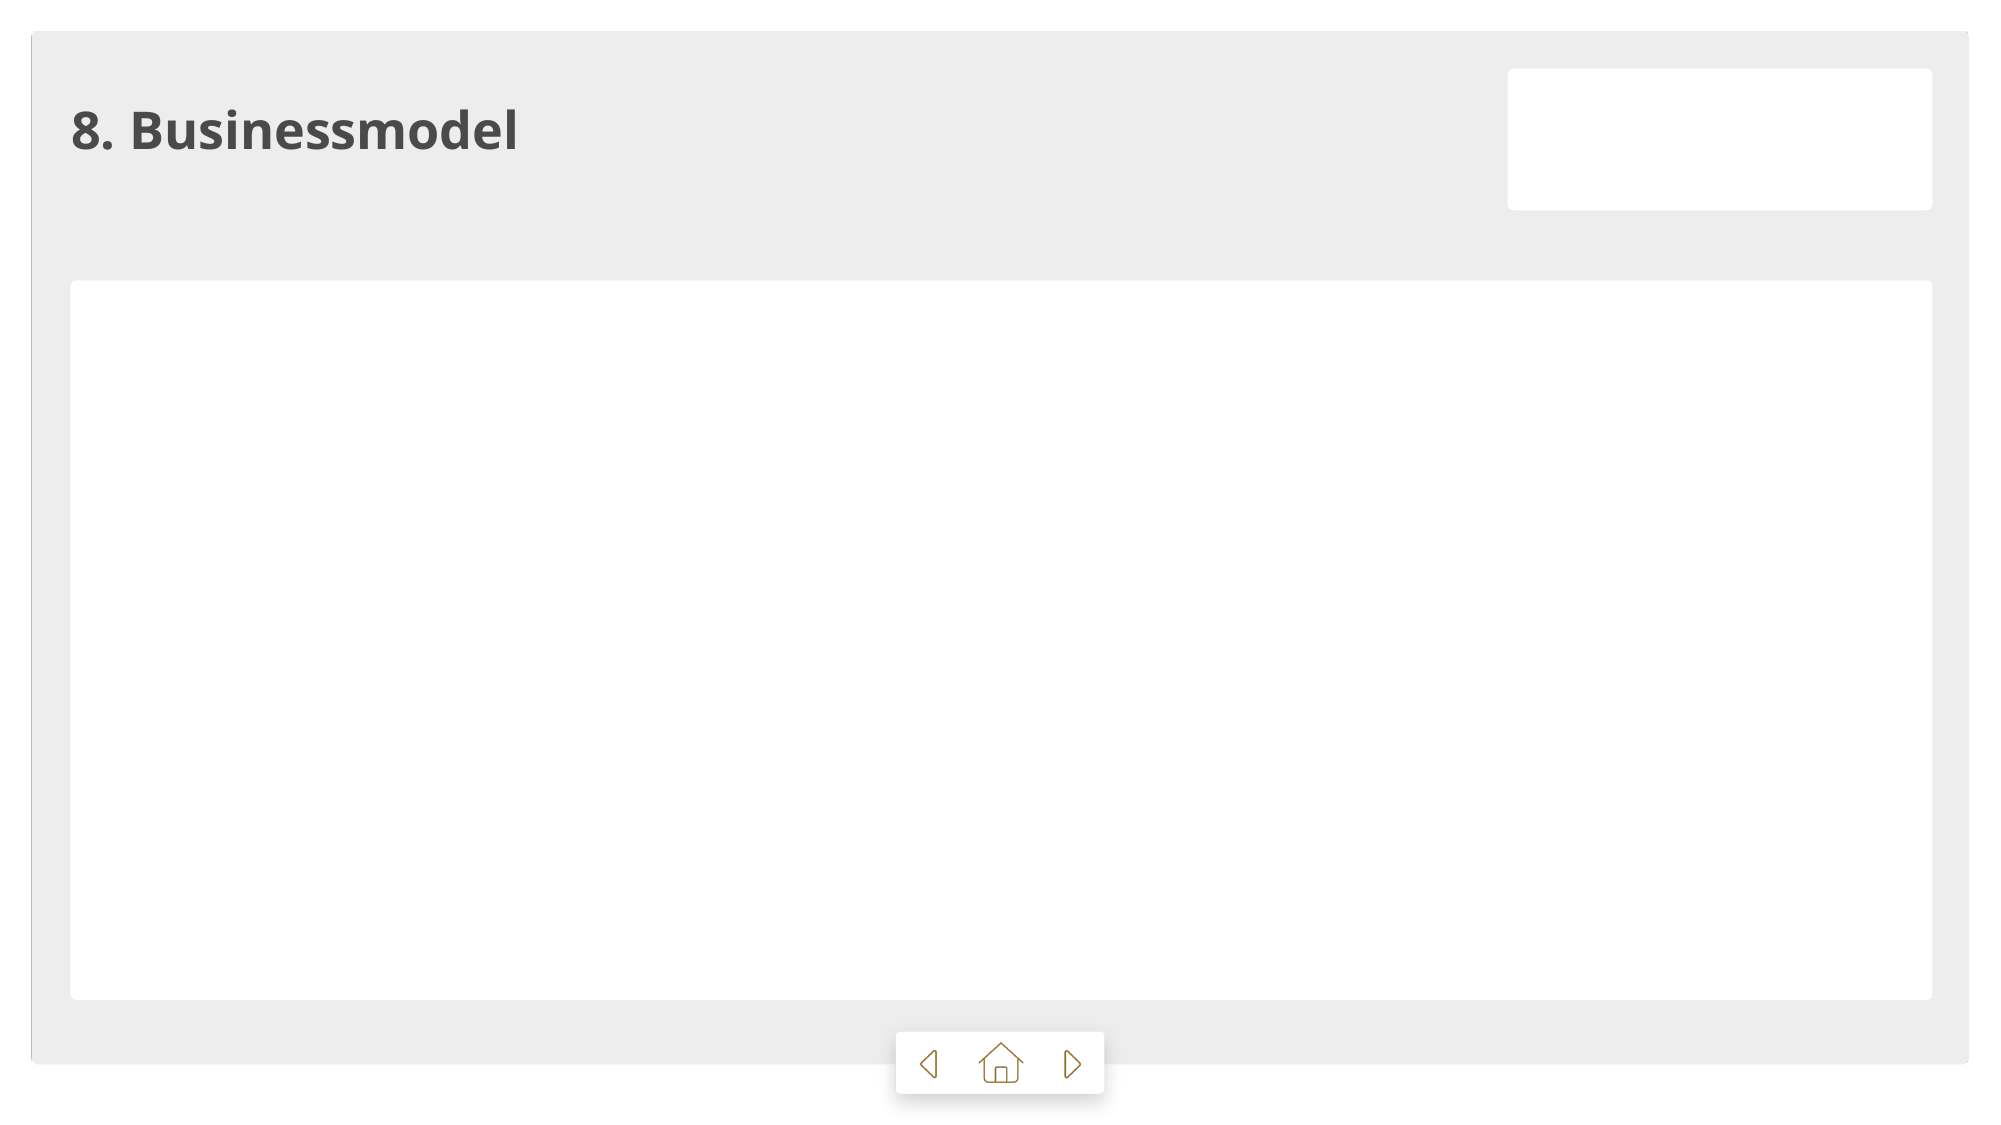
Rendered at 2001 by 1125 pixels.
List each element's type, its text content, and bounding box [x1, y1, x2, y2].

text_box [964, 1028, 1037, 1097]
text_box [1039, 1028, 1105, 1097]
picture [0, 0, 2000, 1125]
title 8. Businessmodel [55, 82, 1421, 176]
text_box [896, 1028, 963, 1097]
